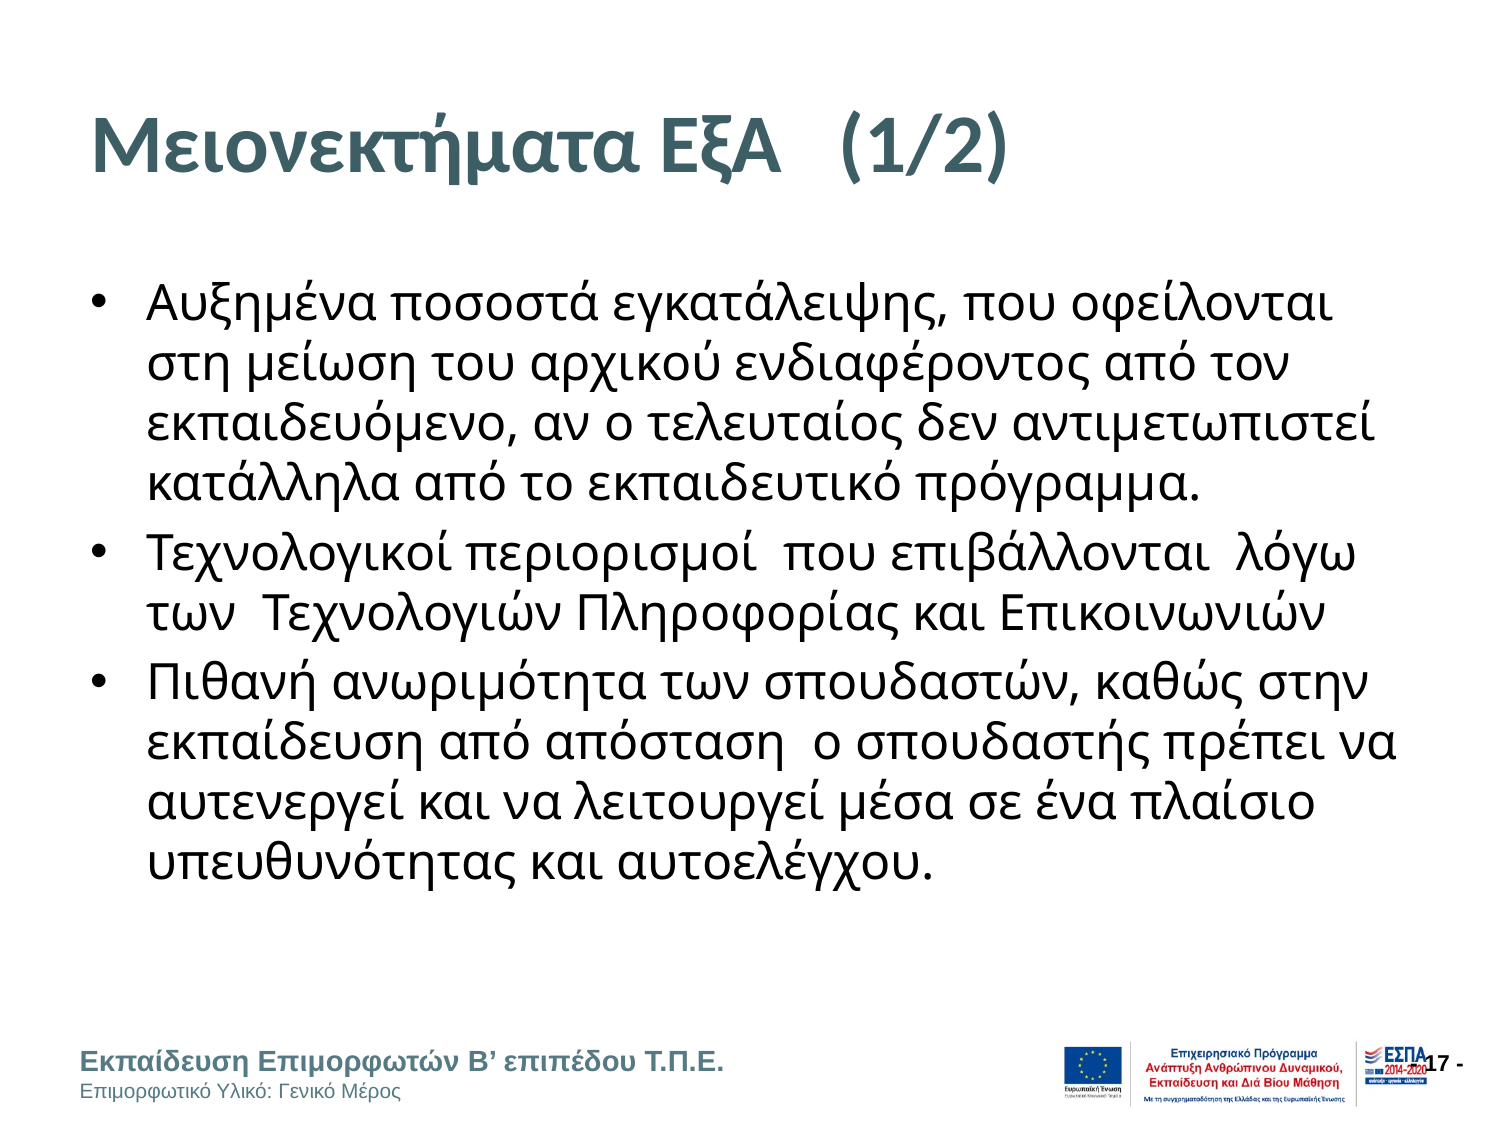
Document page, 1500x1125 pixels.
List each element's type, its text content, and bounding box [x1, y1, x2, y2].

title Μειονεκτήματα ΕξΑ (1/2) [75, 45, 1247, 233]
list Αυξημένα ποσοστά εγκατάλειψης, που οφείλονται στη μείωση του αρχικού ενδιαφέροντος από τον εκπαιδευόμενο, αν ο τελευταίος δεν αντιμετωπιστεί κατάλληλα από το εκπαιδευτικό πρόγραμμα. Τεχνολογικοί περιορισμοί που επιβάλλονται λόγω των Τεχνολογιών Πληροφορίας και Επικοινωνιών Πιθανή ανωριμότητα των σπουδαστών, καθώς στην εκπαίδευση από απόσταση ο σπουδαστής πρέπει να αυτενεργεί και να λειτουργεί μέσα σε ένα πλαίσιο υπευθυνότητας και αυτοελέγχου. [75, 262, 1425, 1005]
picture [1055, 1037, 1436, 1111]
